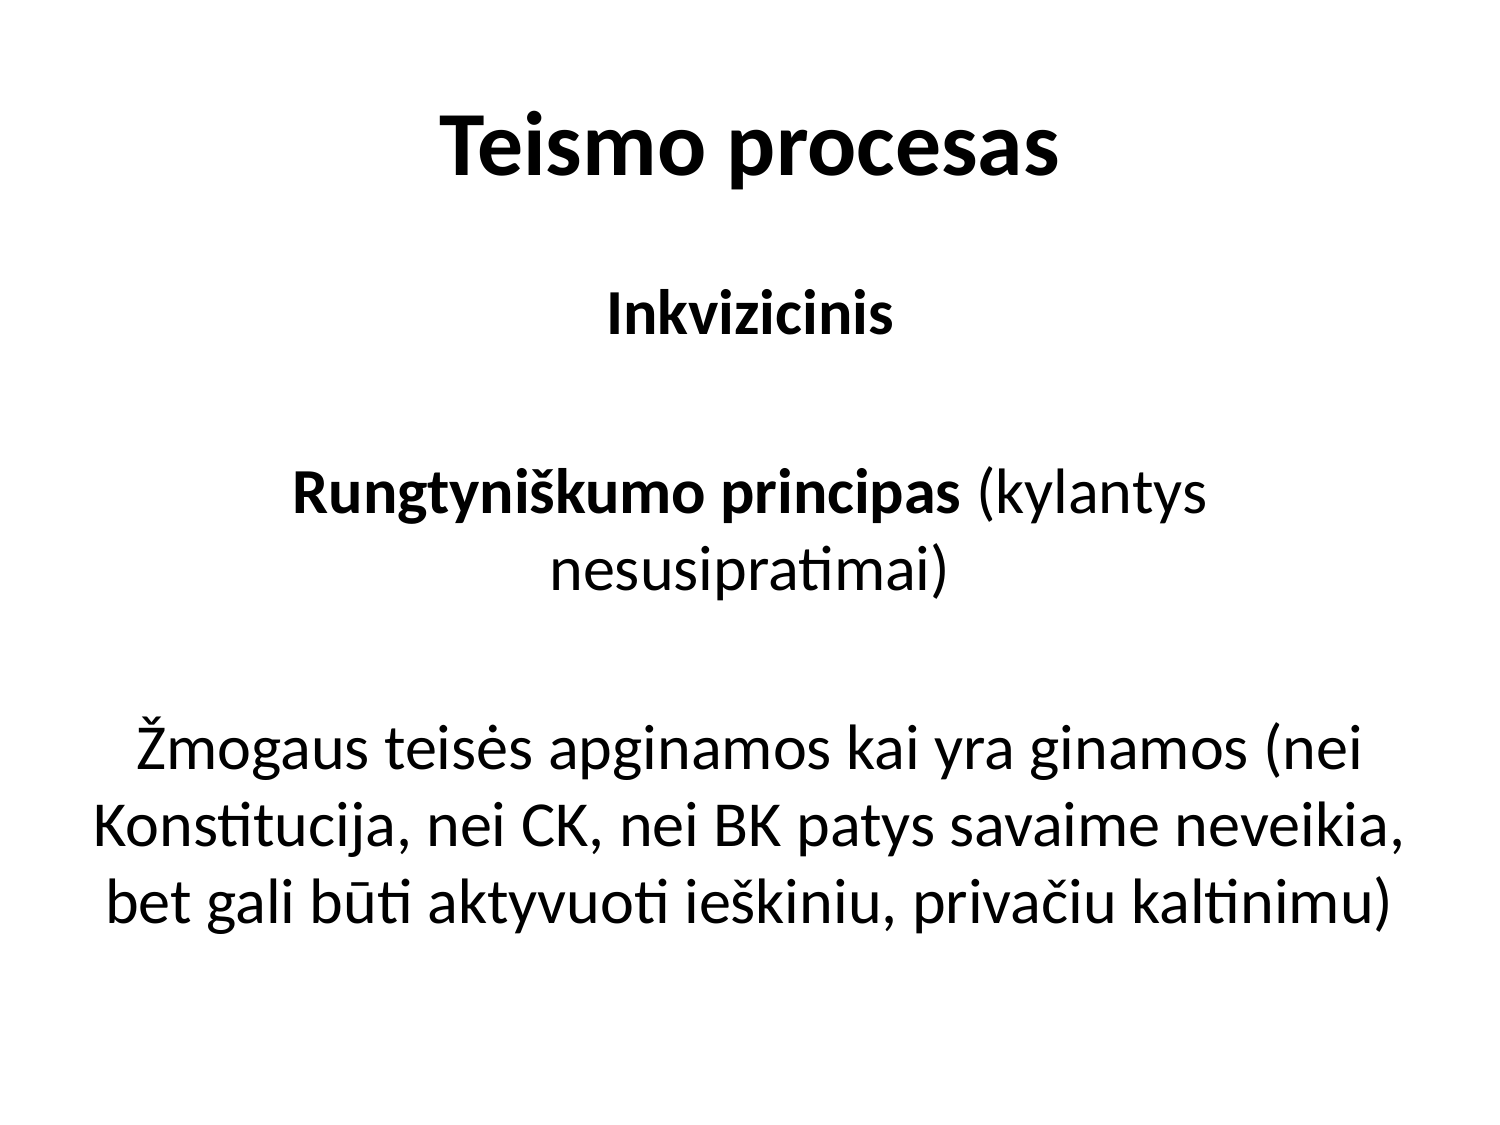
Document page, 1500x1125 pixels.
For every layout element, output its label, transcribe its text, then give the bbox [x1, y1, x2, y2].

list Inkvizicinis Rungtyniškumo principas (kylantys nesusipratimai) Žmogaus teisės apginamos kai yra ginamos (nei Konstitucija, nei CK, nei BK patys savaime neveikia, bet gali būti aktyvuoti ieškiniu, privačiu kaltinimu) [75, 262, 1425, 1005]
title Teismo procesas [75, 45, 1425, 233]
